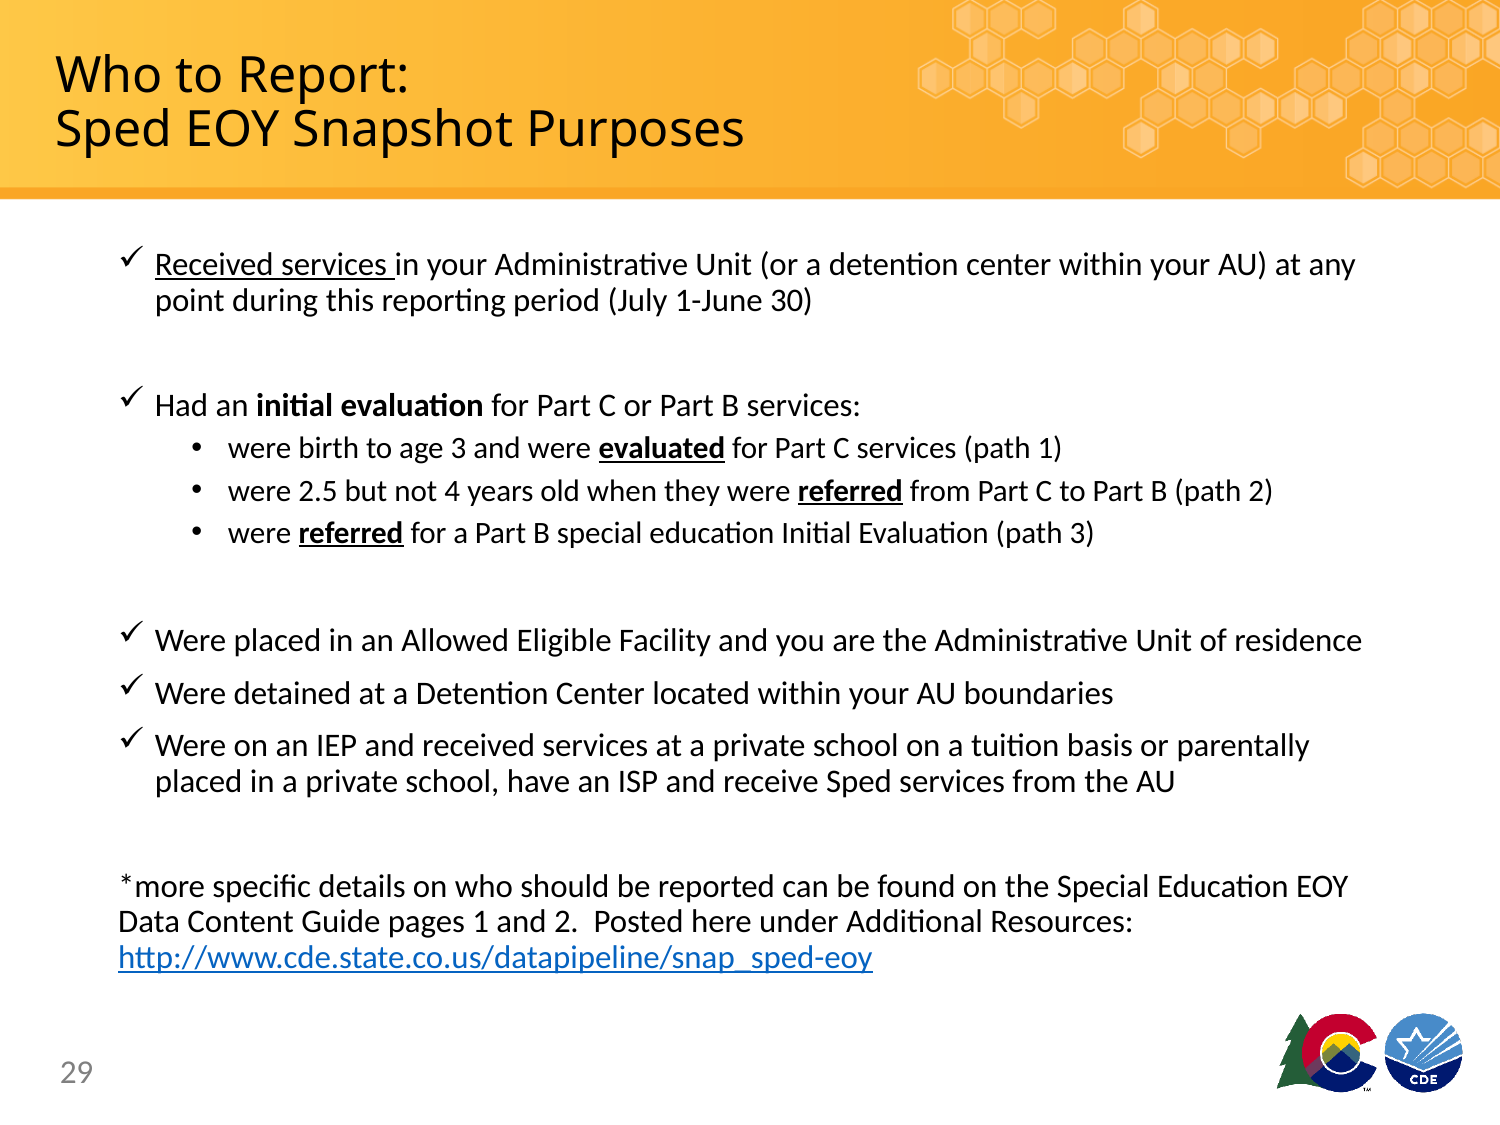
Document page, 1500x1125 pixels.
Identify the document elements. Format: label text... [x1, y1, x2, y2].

title Who to Report: Sped EOY Snapshot Purposes [40, 41, 1038, 166]
picture [0, 0, 1500, 200]
slide_number 29 [45, 1042, 122, 1103]
picture [1275, 1012, 1463, 1093]
list Received services in your Administrative Unit (or a detention center within your AU) at any point during this reporting period (July 1-June 30) Had an initial evaluation for Part C or Part B services: were birth to age 3 and were evaluated for Part C services (path 1) were 2.5 but not 4 years old when they were referred from Part C to Part B (path 2) were referred for a Part B special education Initial Evaluation (path 3) Were placed in an Allowed Eligible Facility and you are the Administrative Unit of residence Were detained at a Detention Center located within your AU boundaries Were on an IEP and received services at a private school on a tuition basis or parentally placed in a private school, have an ISP and receive Sped services from the AU *more specific details on who should be reported can be found on the Special Education EOY Data Content Guide pages 1 and 2. Posted here under Additional Resources: http://www.cde.state.co.us/datapipeline/snap_sped-eoy [103, 239, 1397, 1002]
